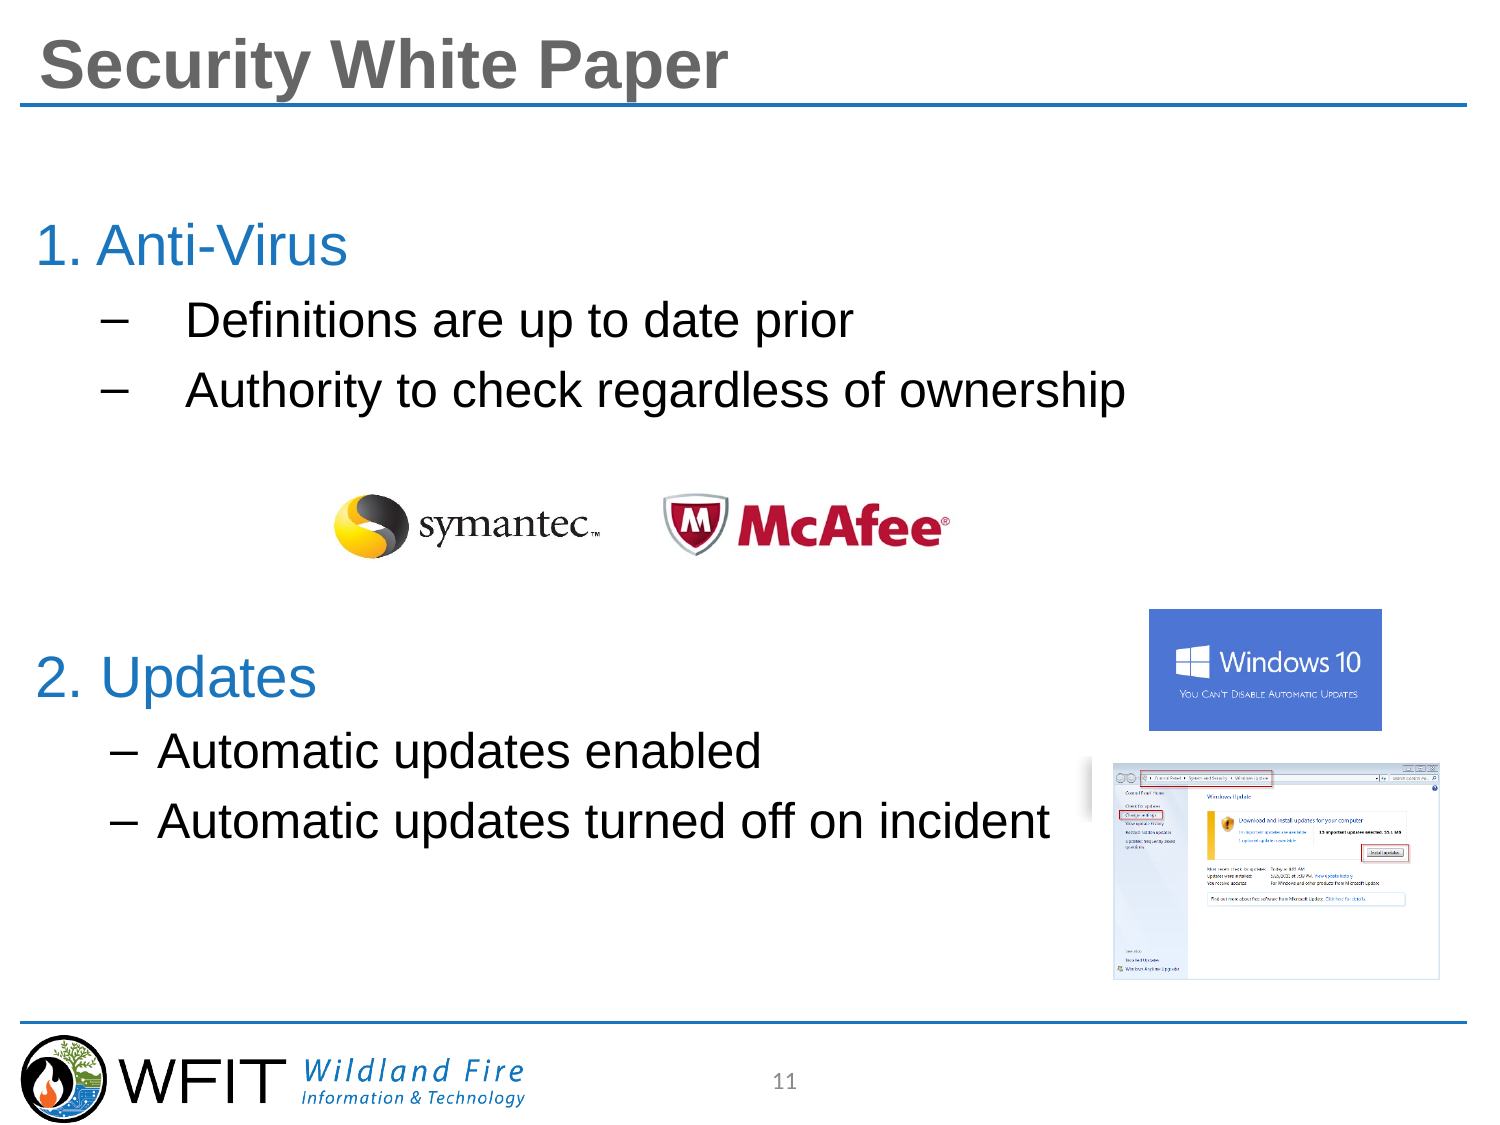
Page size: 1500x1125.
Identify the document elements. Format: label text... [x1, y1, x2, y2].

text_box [312, 474, 958, 579]
text_box 1. Anti-Virus Definitions are up to date prior Authority to check regardless of ownership 2. Updates Automatic updates enabled Automatic updates turned off on incident [20, 199, 1469, 1013]
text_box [1112, 609, 1441, 981]
picture [20, 1035, 525, 1123]
title Security White Paper [24, 4, 1469, 118]
